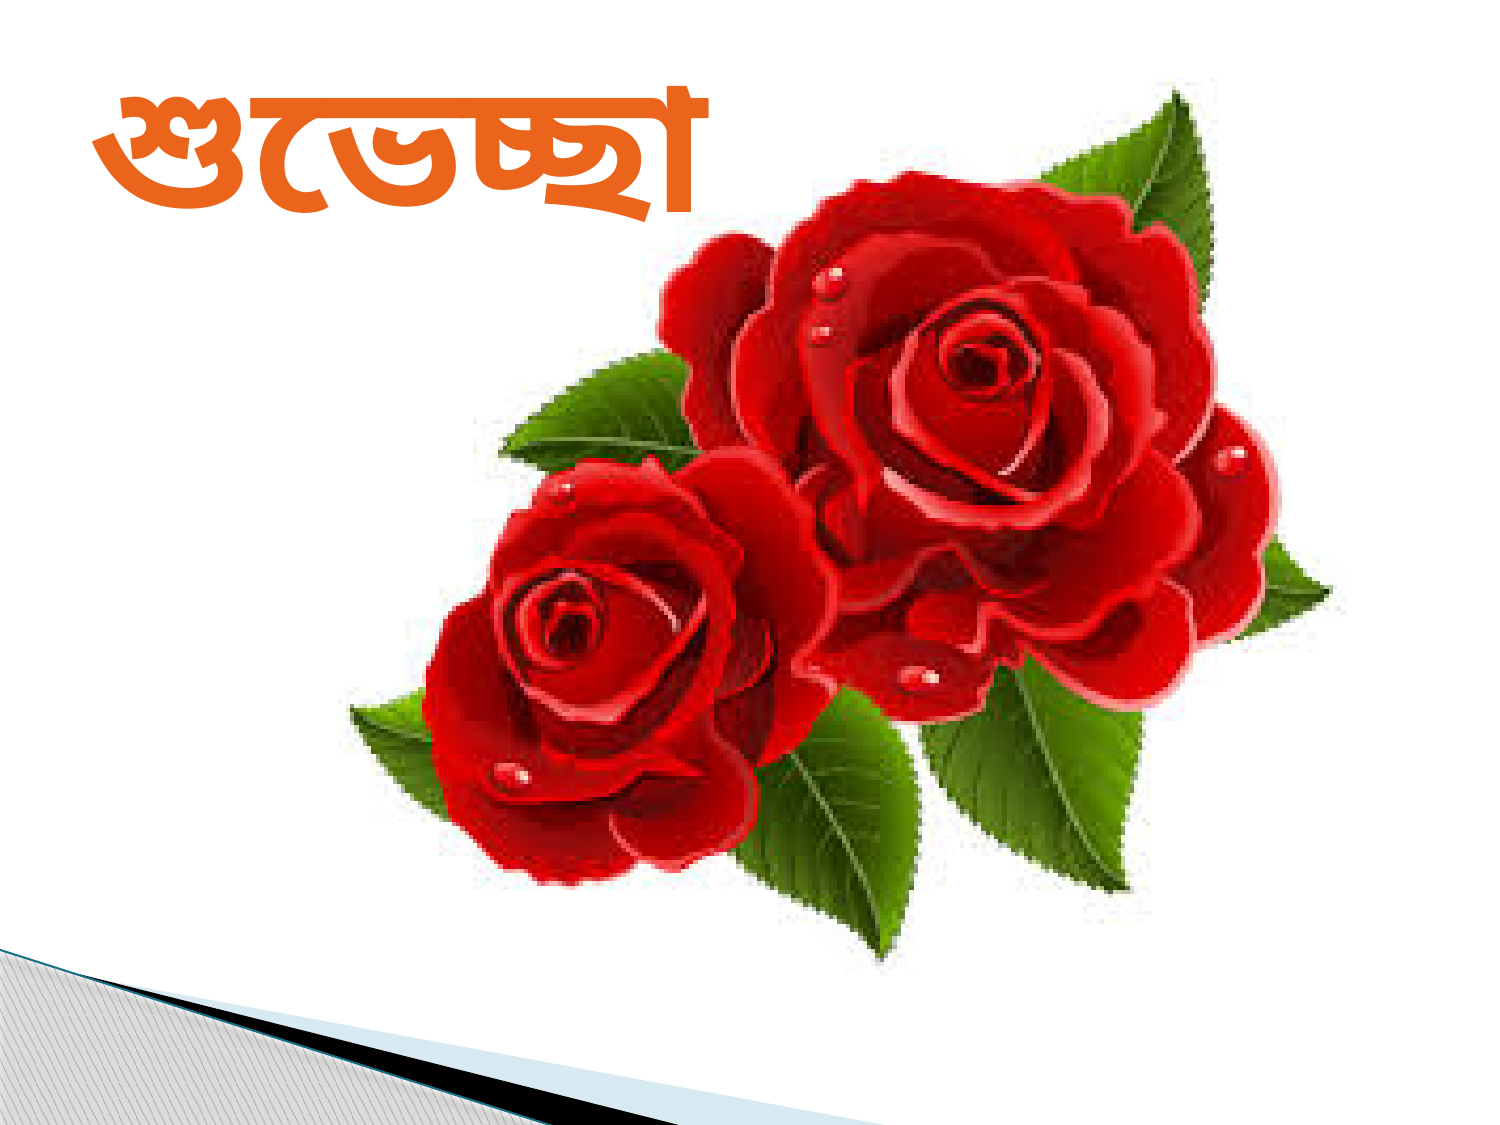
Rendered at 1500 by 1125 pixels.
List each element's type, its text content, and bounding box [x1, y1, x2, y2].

title শুভেচ্ছা [75, 45, 1425, 233]
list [338, 78, 1346, 976]
